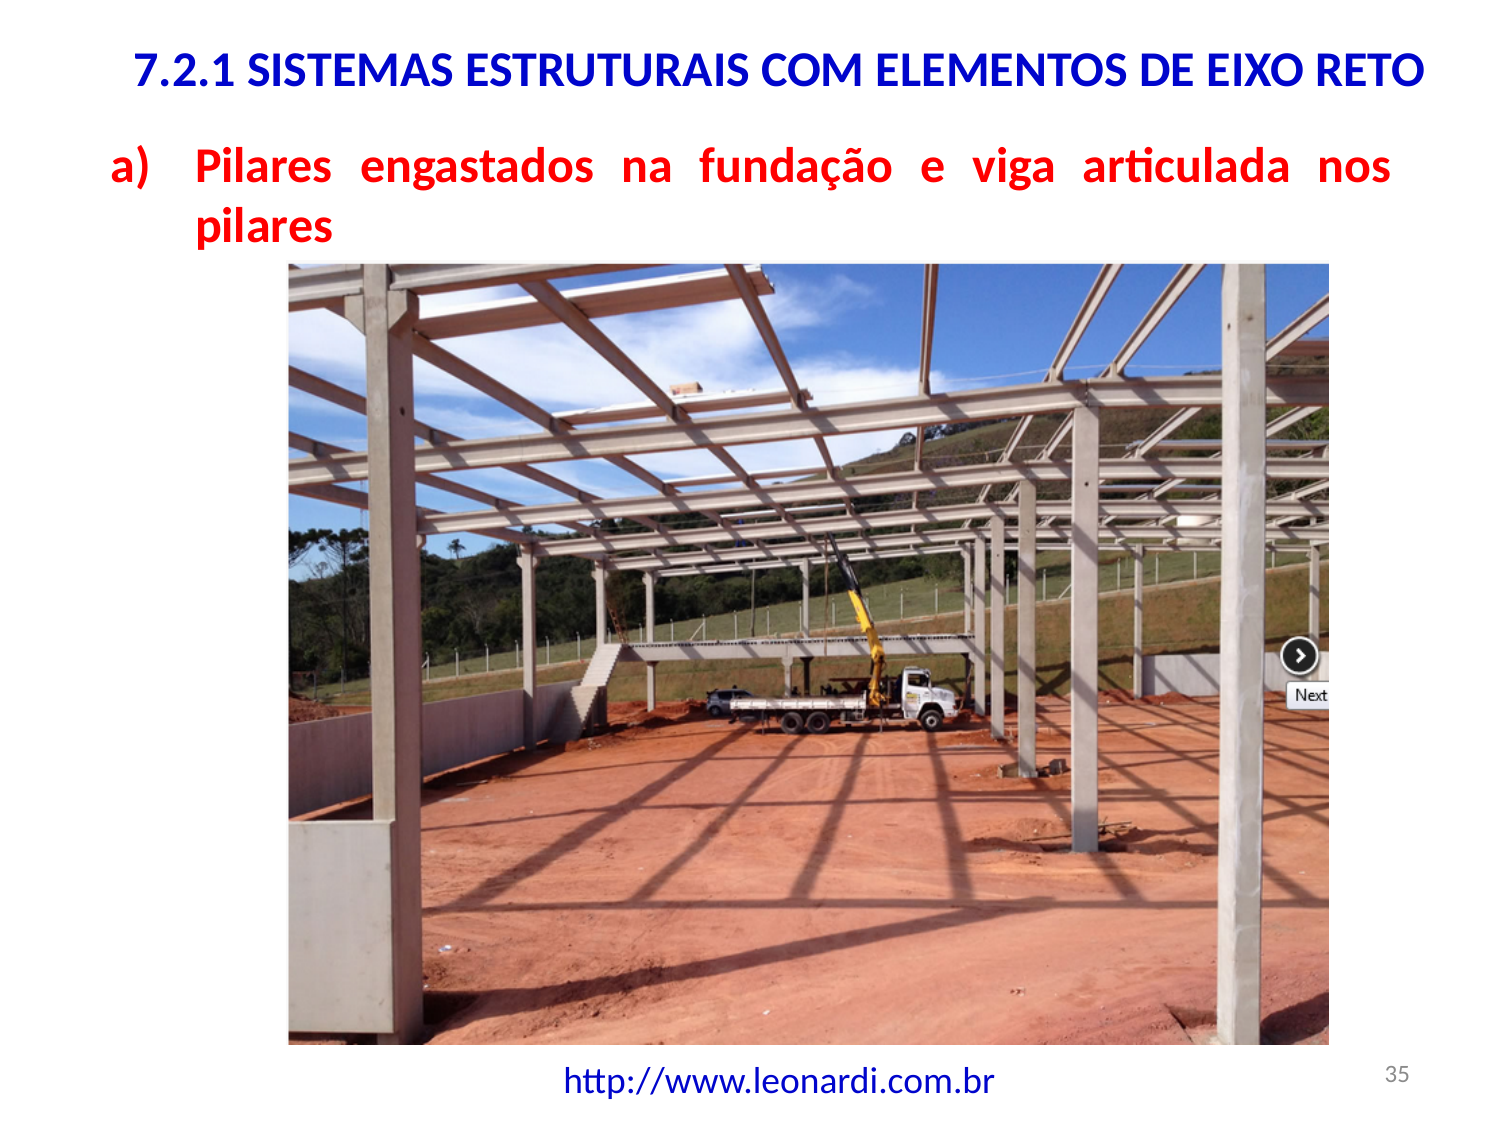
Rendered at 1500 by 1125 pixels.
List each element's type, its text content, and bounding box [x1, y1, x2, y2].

slide_number 35 [1074, 1042, 1425, 1103]
picture [286, 259, 1330, 1046]
text_box http://www.leonardi.com.br [548, 1054, 1011, 1108]
text_box Pilares engastados na fundação e viga articulada nos pilares [95, 125, 1407, 261]
text_box 7.2.1 SISTEMAS ESTRUTURAIS COM ELEMENTOS DE EIXO RETO [88, 19, 1471, 114]
